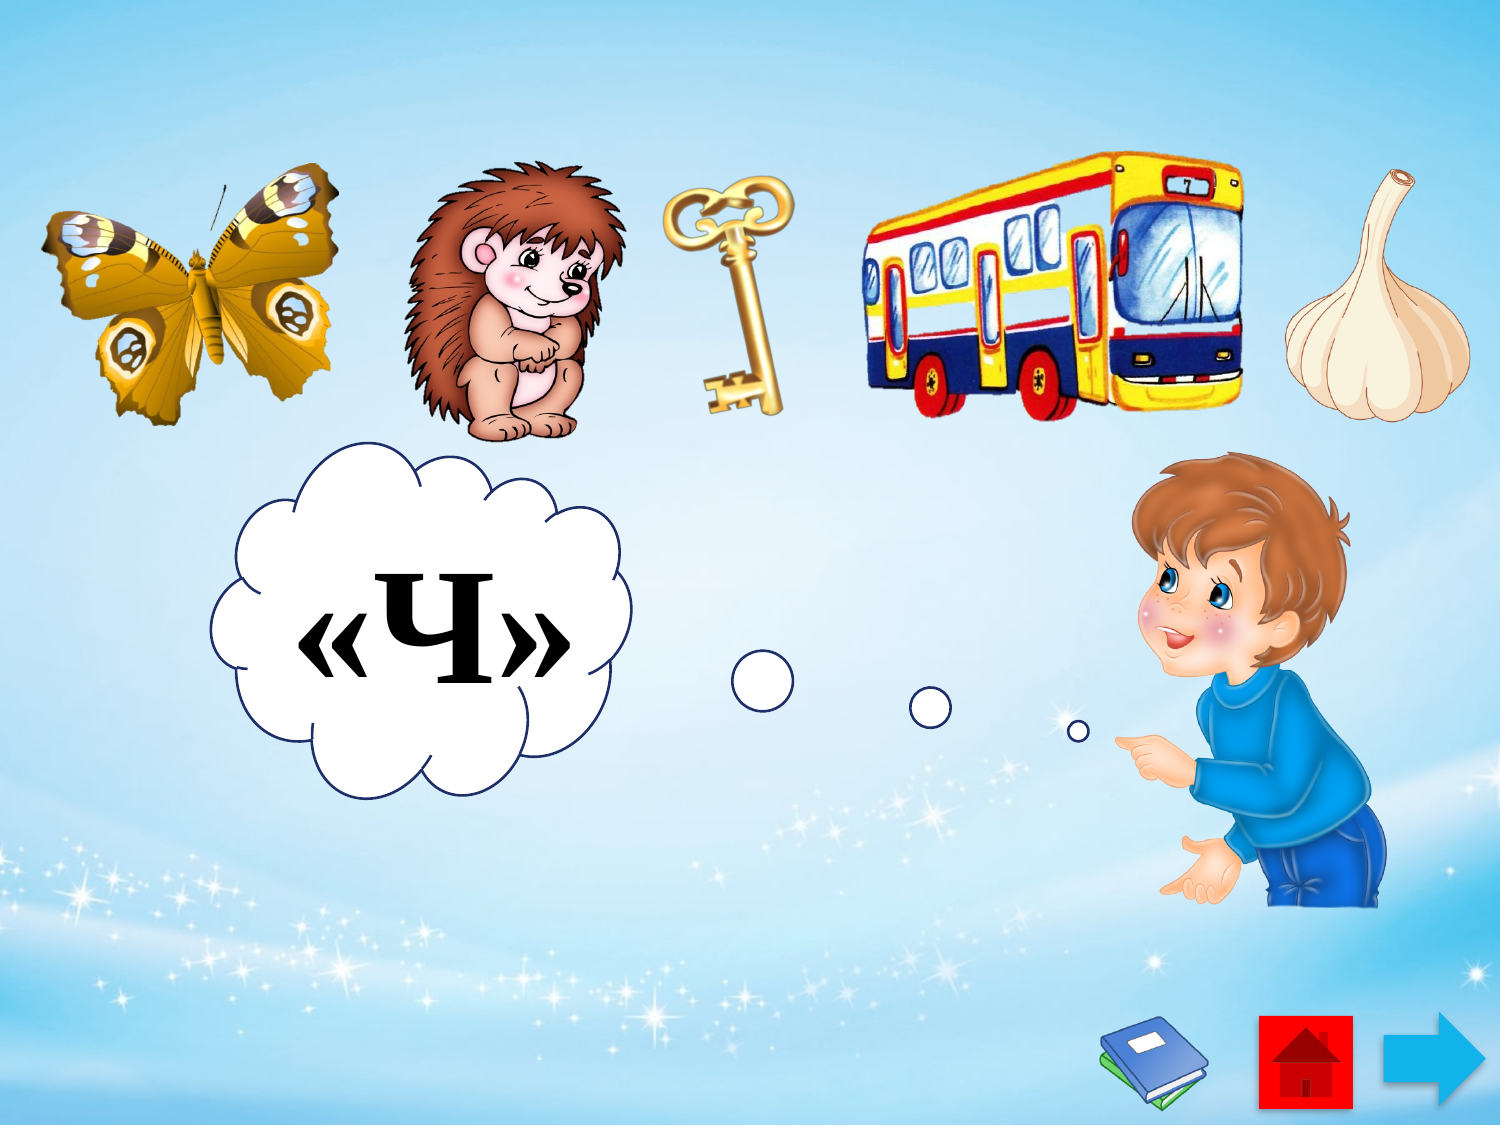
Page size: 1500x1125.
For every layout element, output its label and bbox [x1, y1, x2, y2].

text_box [218, 444, 620, 809]
picture [0, 0, 1500, 1125]
